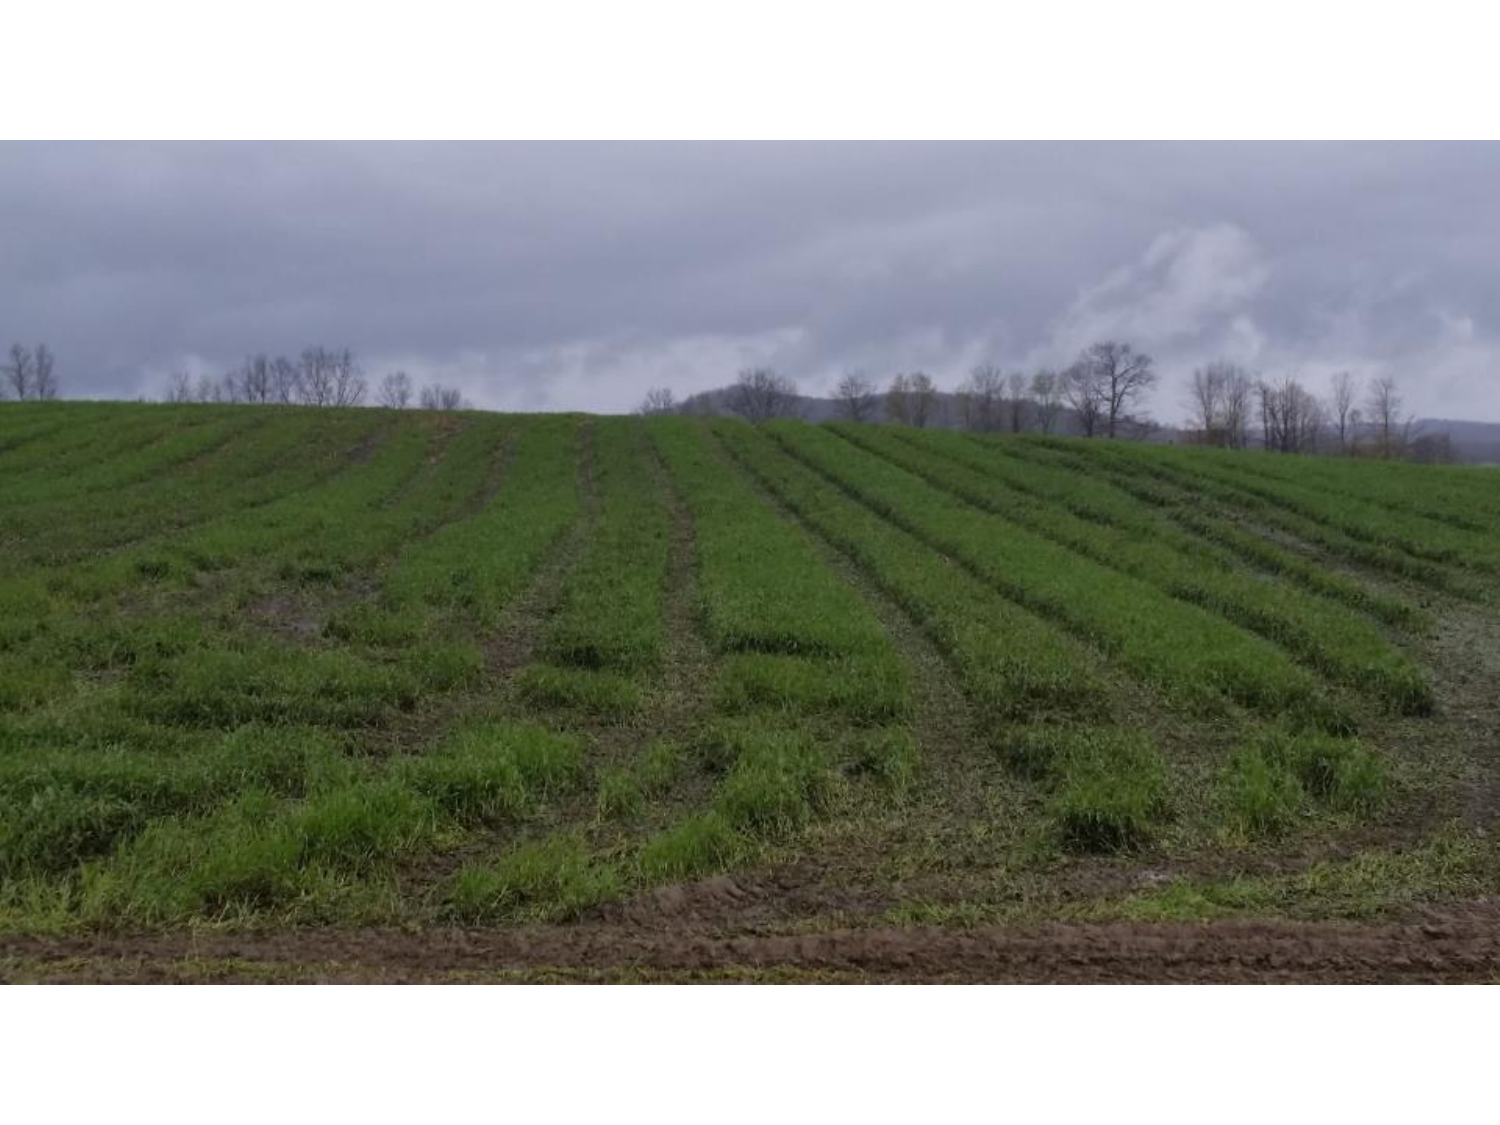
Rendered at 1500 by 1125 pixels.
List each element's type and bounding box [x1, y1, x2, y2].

picture [0, 140, 1500, 985]
